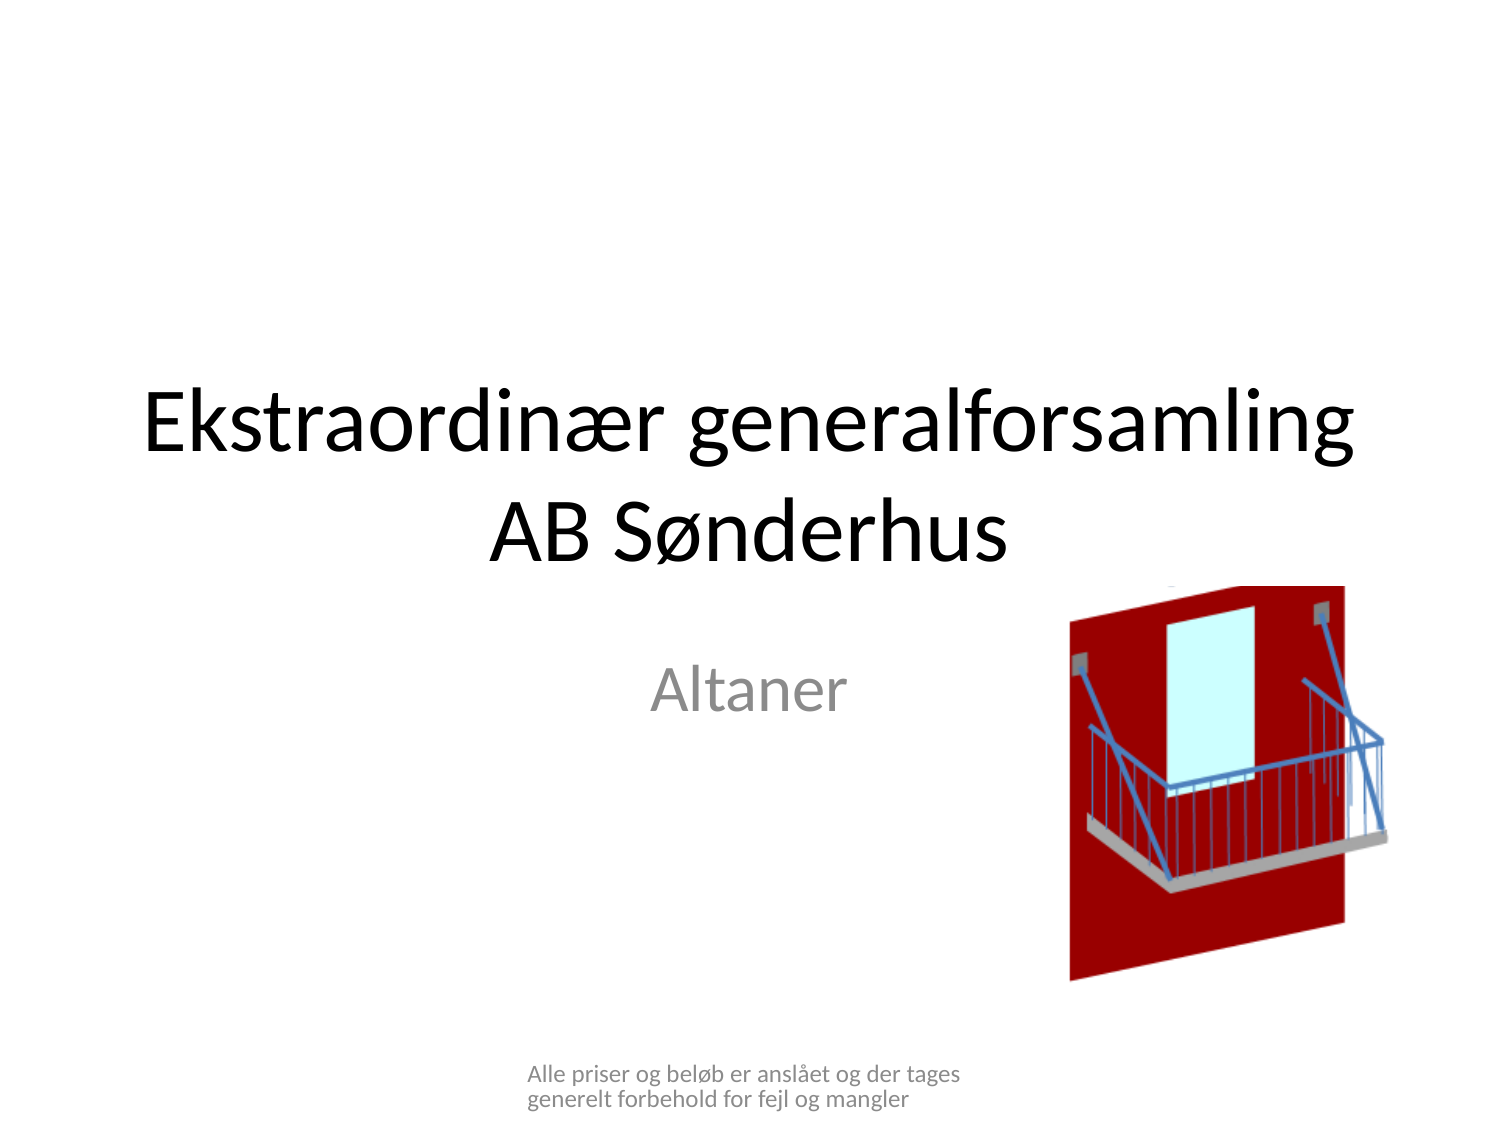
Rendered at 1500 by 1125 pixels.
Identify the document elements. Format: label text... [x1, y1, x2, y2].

picture [1009, 585, 1452, 1017]
title Ekstraordinær generalforsamling AB Sønderhus [112, 349, 1388, 591]
subtitle Altaner [225, 637, 1004, 925]
footer Alle priser og beløb er anslået og der tages generelt forbehold for fejl og mangler [512, 1042, 988, 1103]
